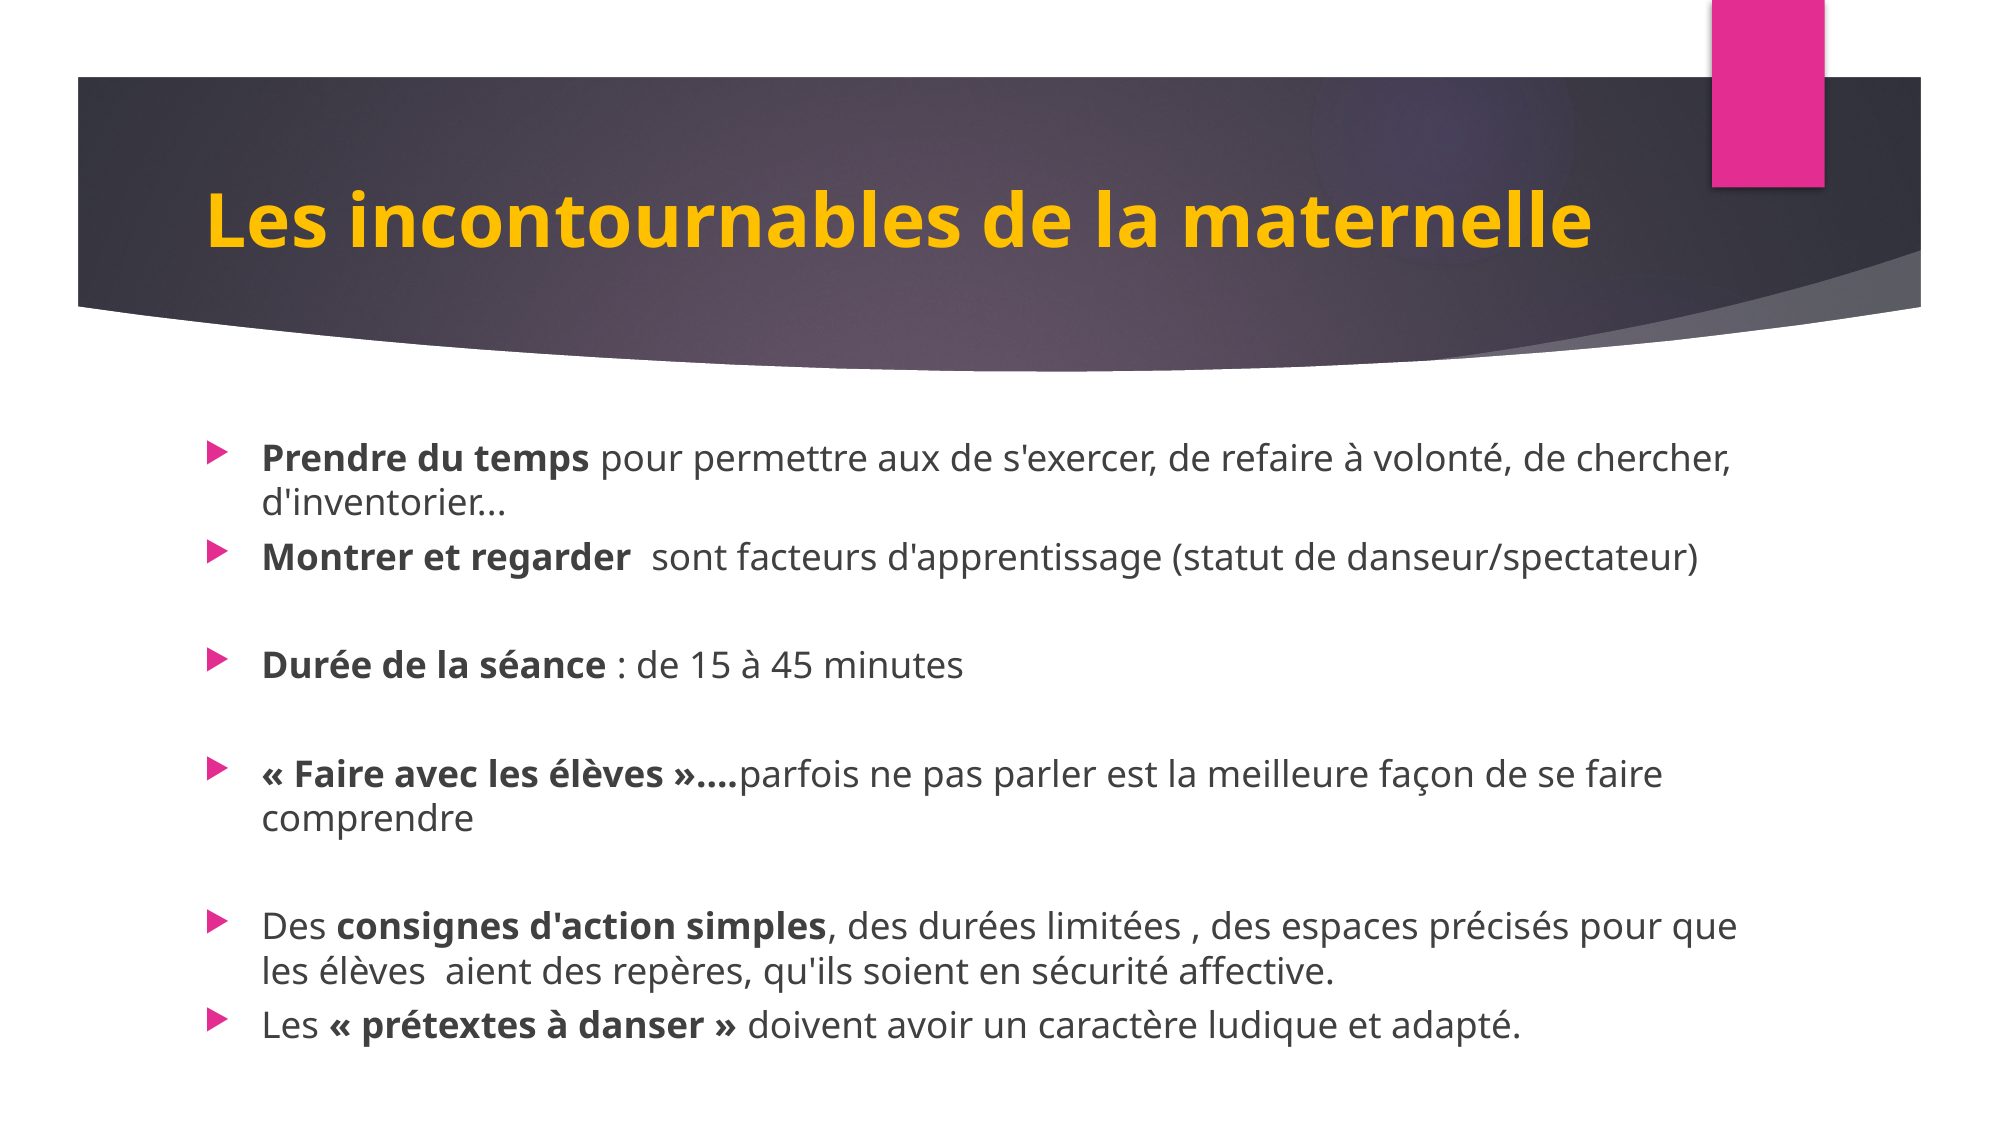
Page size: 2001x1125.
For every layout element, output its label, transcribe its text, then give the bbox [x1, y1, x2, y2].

list Prendre du temps pour permettre aux de s'exercer, de refaire à volonté, de chercher, d'inventorier... Montrer et regarder sont facteurs d'apprentissage (statut de danseur/spectateur) Durée de la séance : de 15 à 45 minutes « Faire avec les élèves »....parfois ne pas parler est la meilleure façon de se faire comprendre Des consignes d'action simples, des durées limitées , des espaces précisés pour que les élèves aient des repères, qu'ils soient en sécurité affective. Les « prétextes à danser » doivent avoir un caractère ludique et adapté. [189, 427, 1791, 1063]
title Les incontournables de la maternelle [189, 159, 1627, 276]
